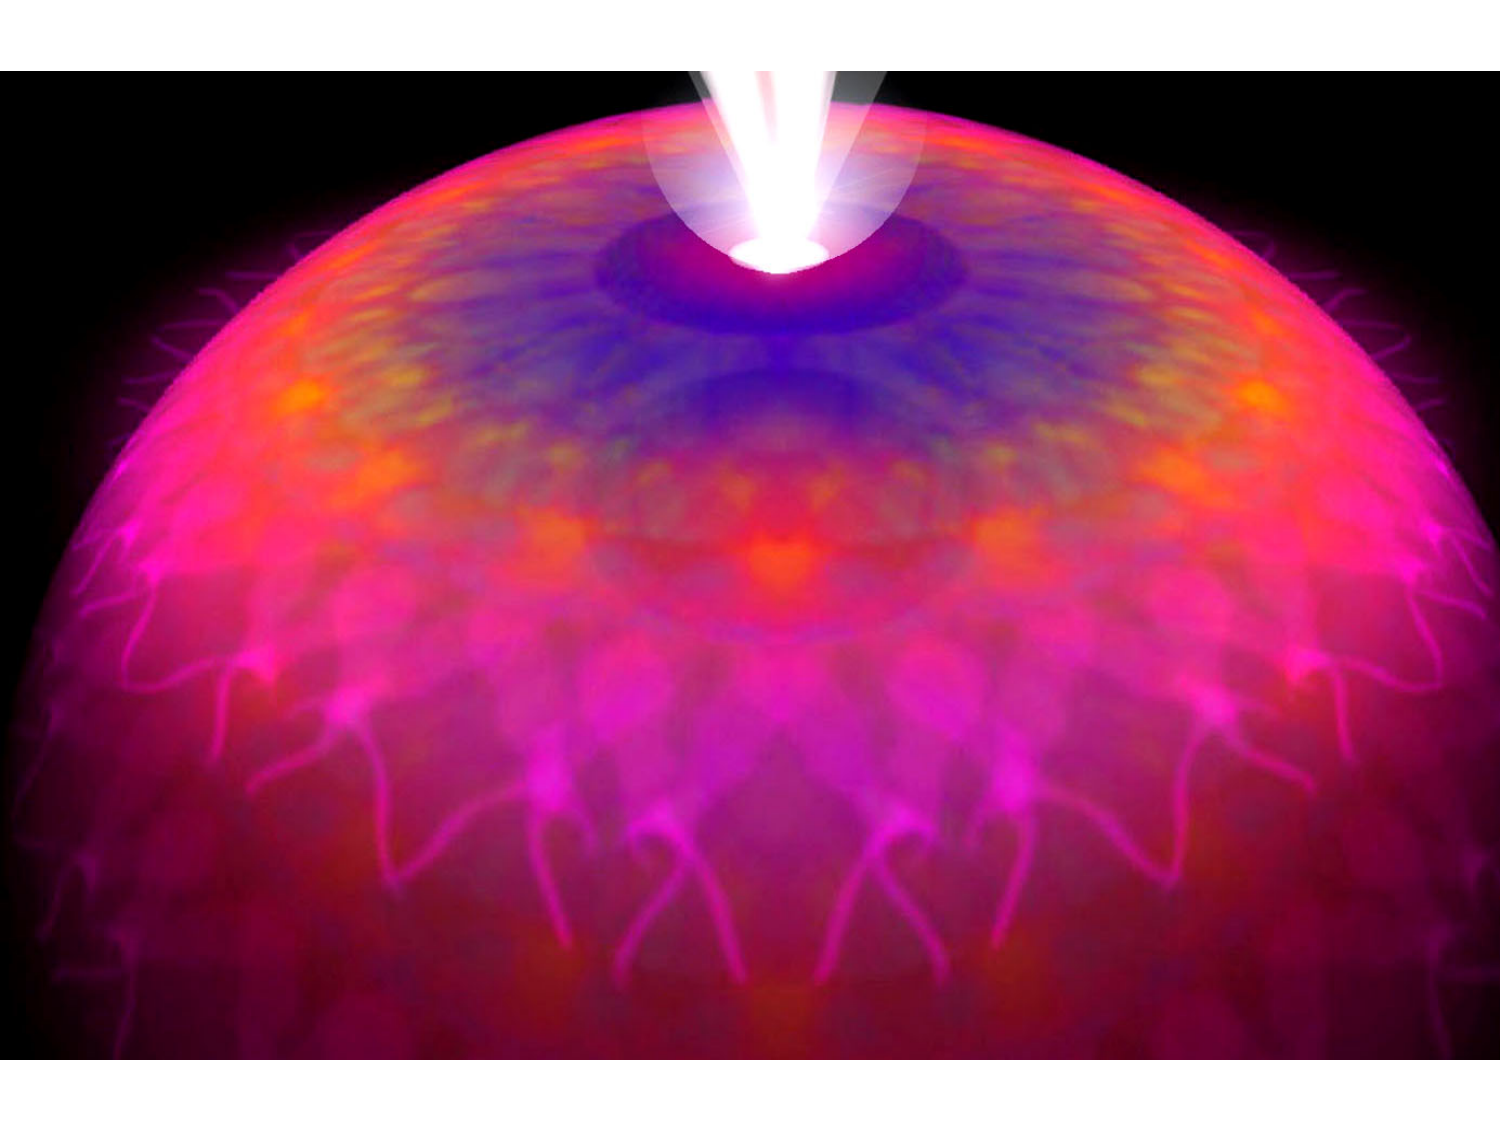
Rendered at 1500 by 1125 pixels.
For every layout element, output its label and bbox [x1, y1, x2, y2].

picture [0, 71, 1500, 1060]
